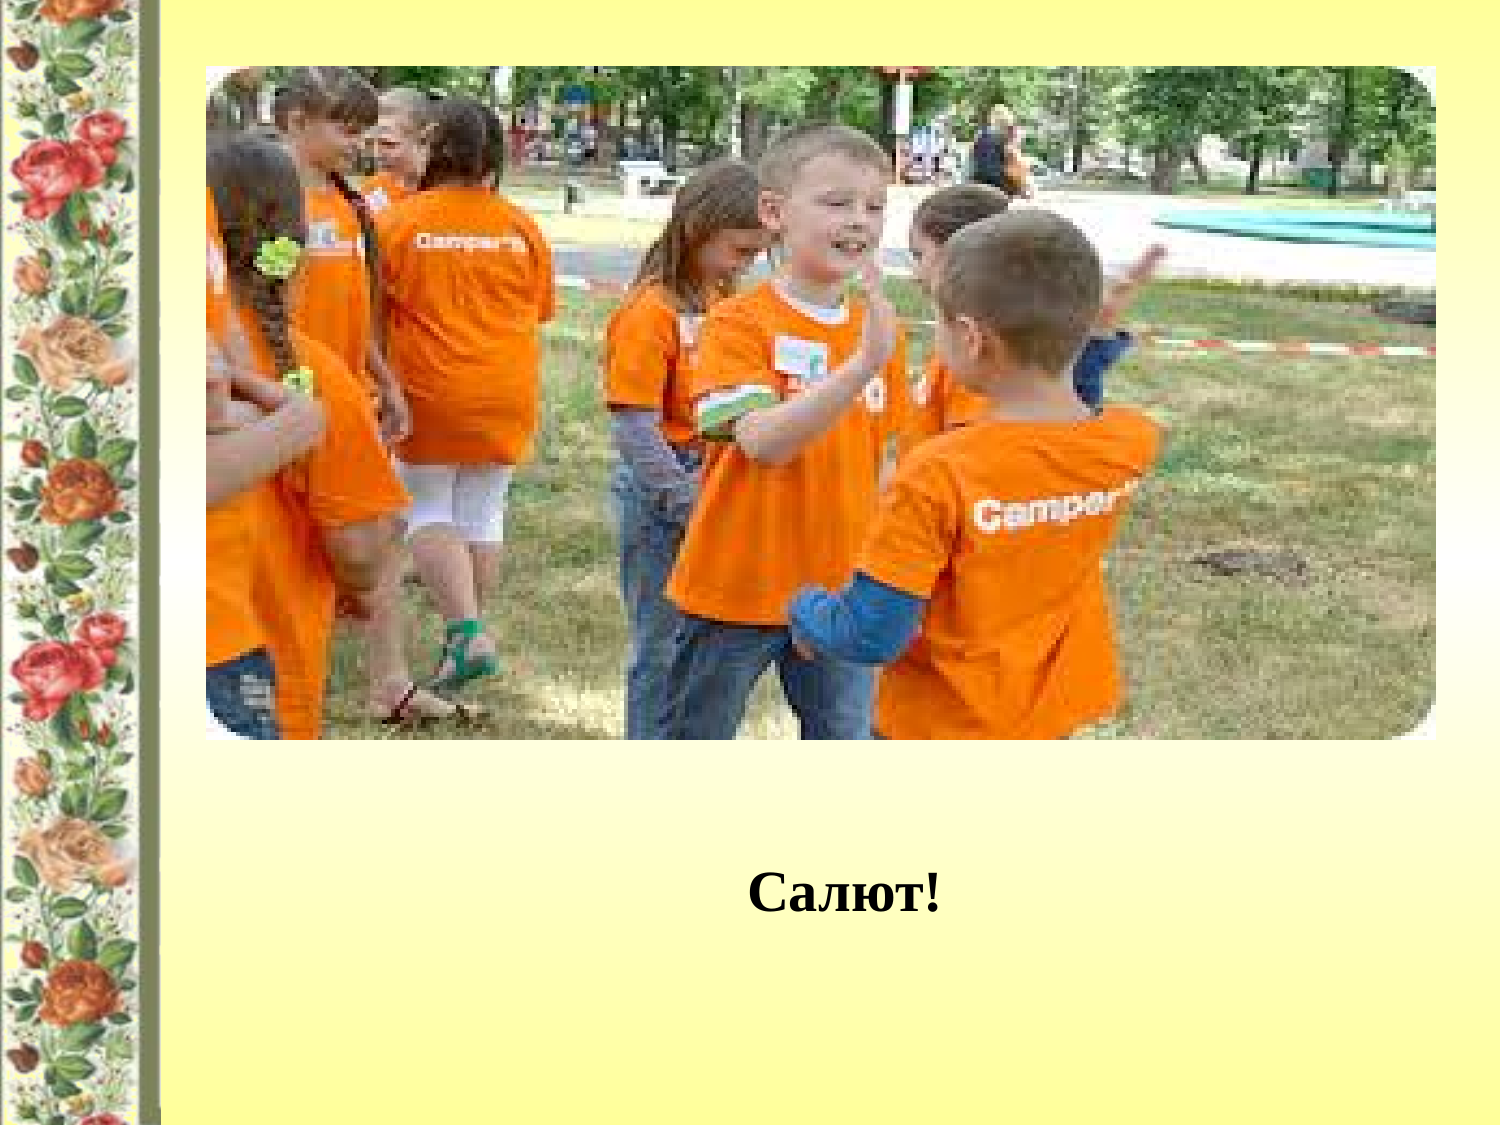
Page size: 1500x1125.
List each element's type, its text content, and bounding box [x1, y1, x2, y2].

text_box Салют! [514, 846, 1176, 931]
picture [206, 66, 1436, 740]
picture [0, 0, 162, 1125]
